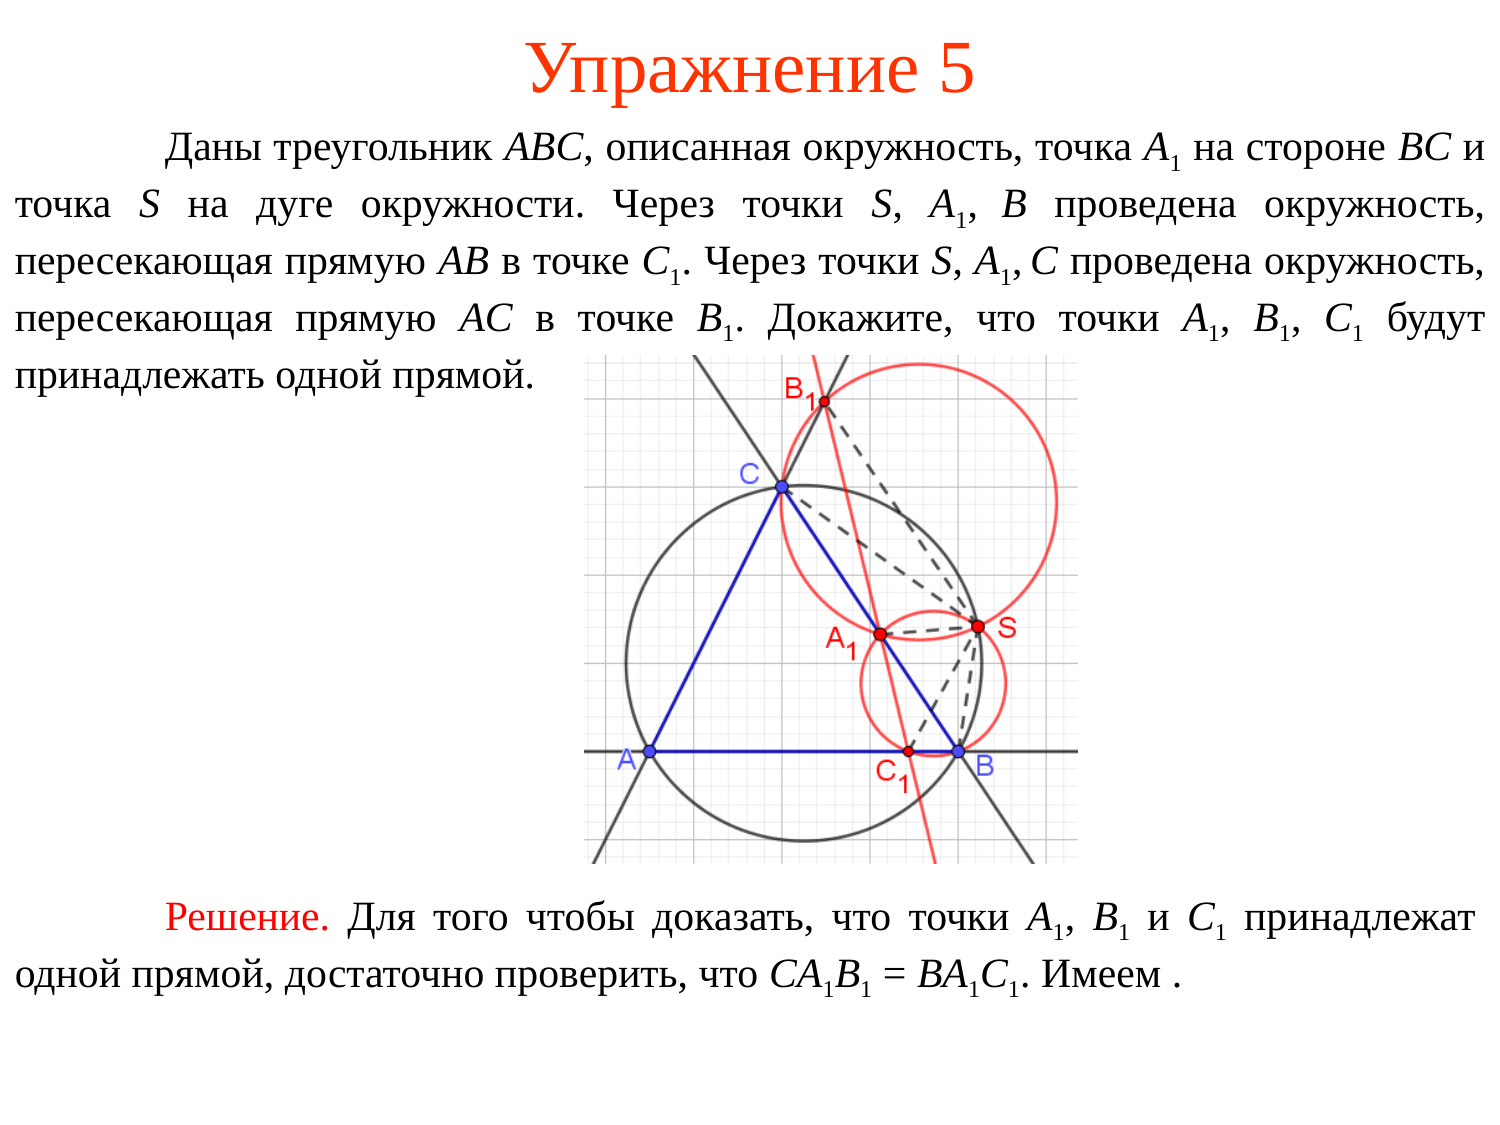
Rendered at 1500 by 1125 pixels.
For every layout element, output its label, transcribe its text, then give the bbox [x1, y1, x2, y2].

picture [584, 355, 1078, 864]
title Упражнение 5 [112, 24, 1388, 100]
